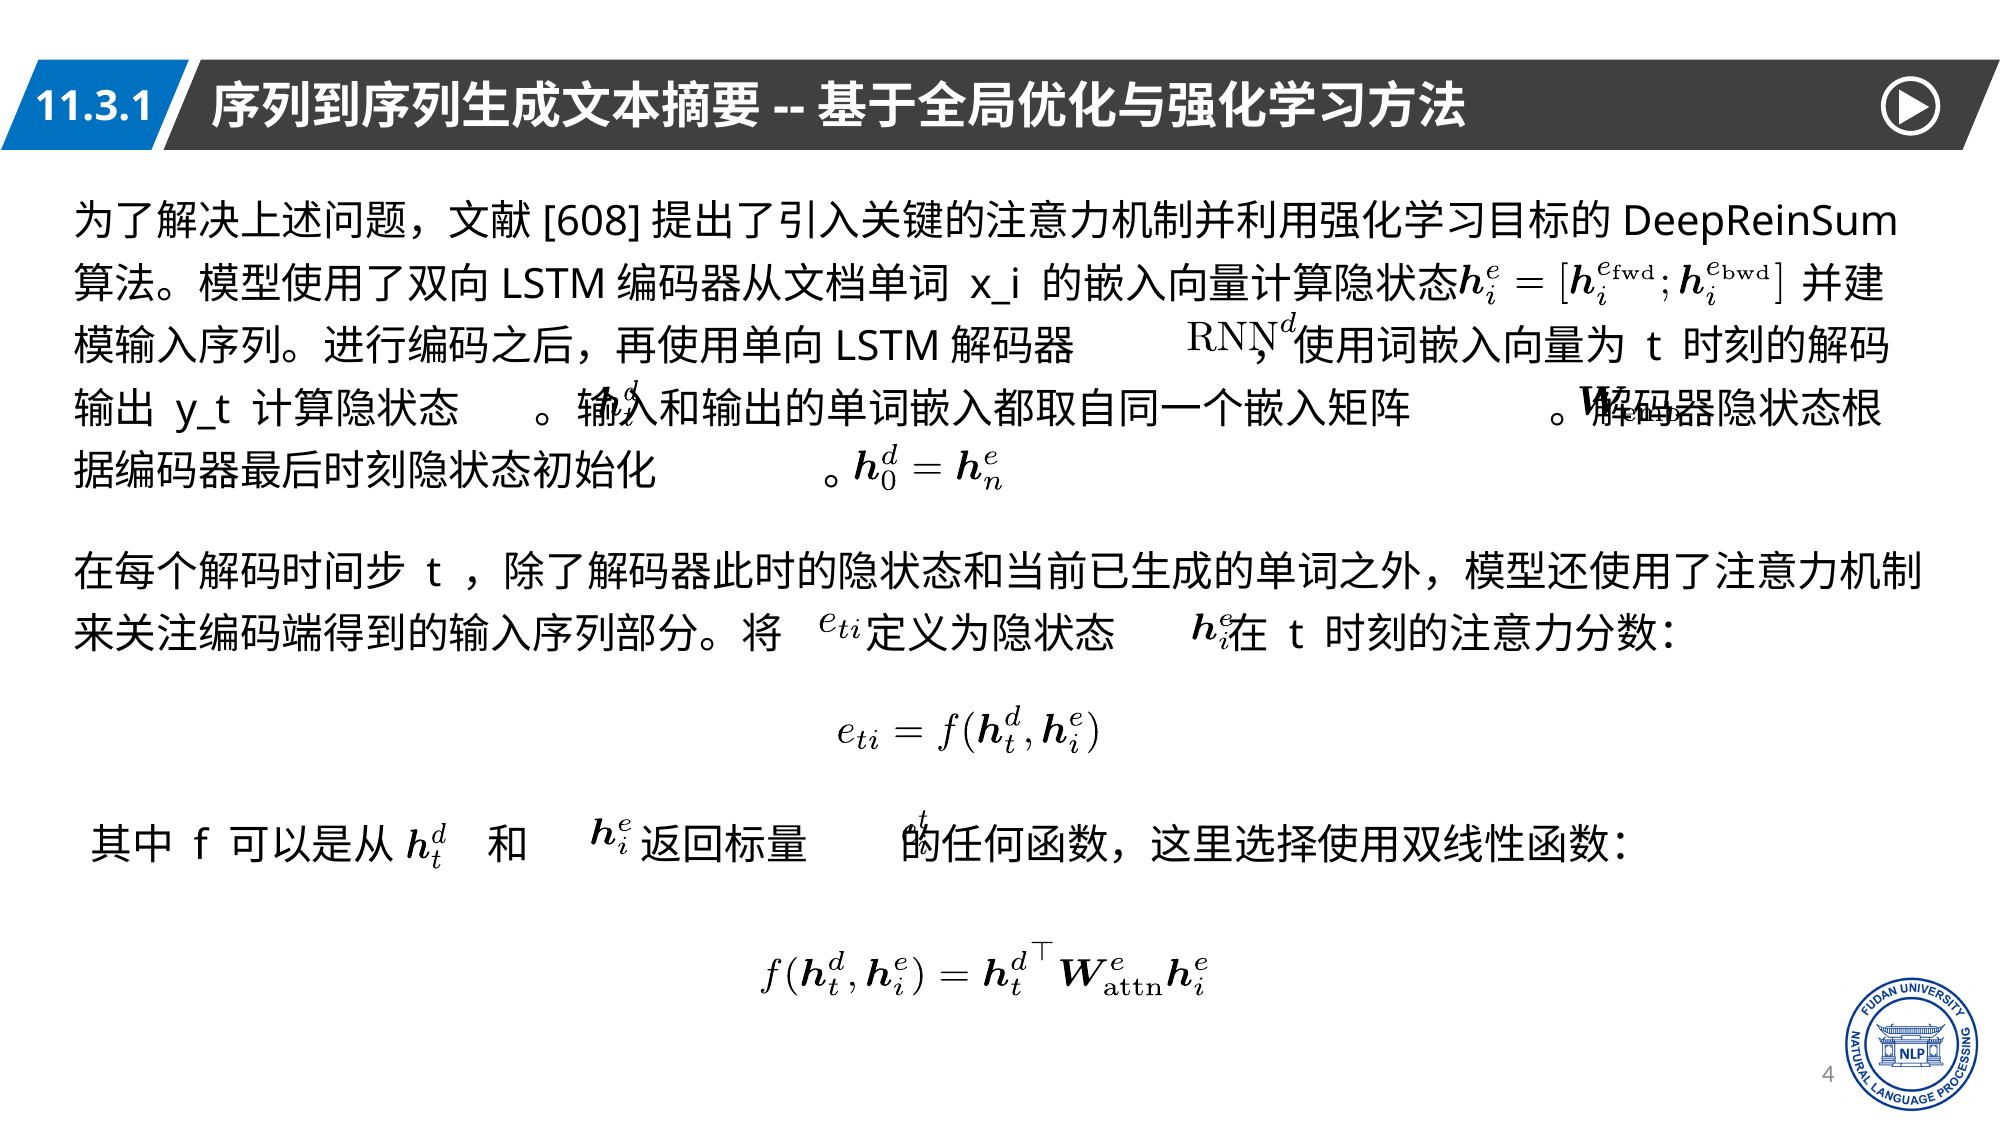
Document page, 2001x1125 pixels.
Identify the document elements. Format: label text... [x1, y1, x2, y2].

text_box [599, 379, 639, 427]
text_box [1187, 311, 1296, 352]
text_box 序列到序列生成文本摘要--基于全局优化与强化学习方法 [196, 66, 1483, 142]
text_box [590, 818, 632, 855]
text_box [1883, 78, 1939, 134]
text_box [819, 613, 861, 639]
text_box 11.3.1 [13, 71, 176, 137]
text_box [1578, 386, 1681, 422]
text_box [163, 59, 2000, 150]
slide_number 47 [1412, 1042, 1863, 1103]
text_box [1192, 613, 1233, 650]
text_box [1459, 261, 1782, 306]
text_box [838, 705, 1098, 754]
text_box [902, 809, 928, 855]
text_box 其中 f 可以是从 和 返回标量 的任何函数，这里选择使用双线性函数： [76, 797, 1887, 875]
picture [1834, 972, 1985, 1117]
text_box [1, 121, 157, 150]
text_box 在每个解码时间步 t ，除了解码器此时的隐状态和当前已生成的单词之外，模型还使用了注意力机制来关注编码端得到的输入序列部分。将 定义为隐状态 在 t 时刻的注意力分数： [58, 524, 1957, 665]
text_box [406, 822, 446, 869]
text_box 为了解决上述问题，文献[608]提出了引入关键的注意力机制并利用强化学习目标的DeepReinSum算法。模型使用了双向LSTM编码器从文档单词 x_i 的嵌入向量计算隐状态 并建模输入序列。进行编码之后，再使用单向LSTM解码器 ，使用词嵌入向量为 t 时刻的解码输出 y_t 计算隐状态 。输入和输出的单词嵌入都取自同一个嵌入矩阵 。解码器隐状态根据编码器最后时刻隐状态初始化 。 [58, 174, 1925, 502]
text_box [33, 59, 189, 91]
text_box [760, 941, 1208, 996]
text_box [854, 443, 1003, 491]
